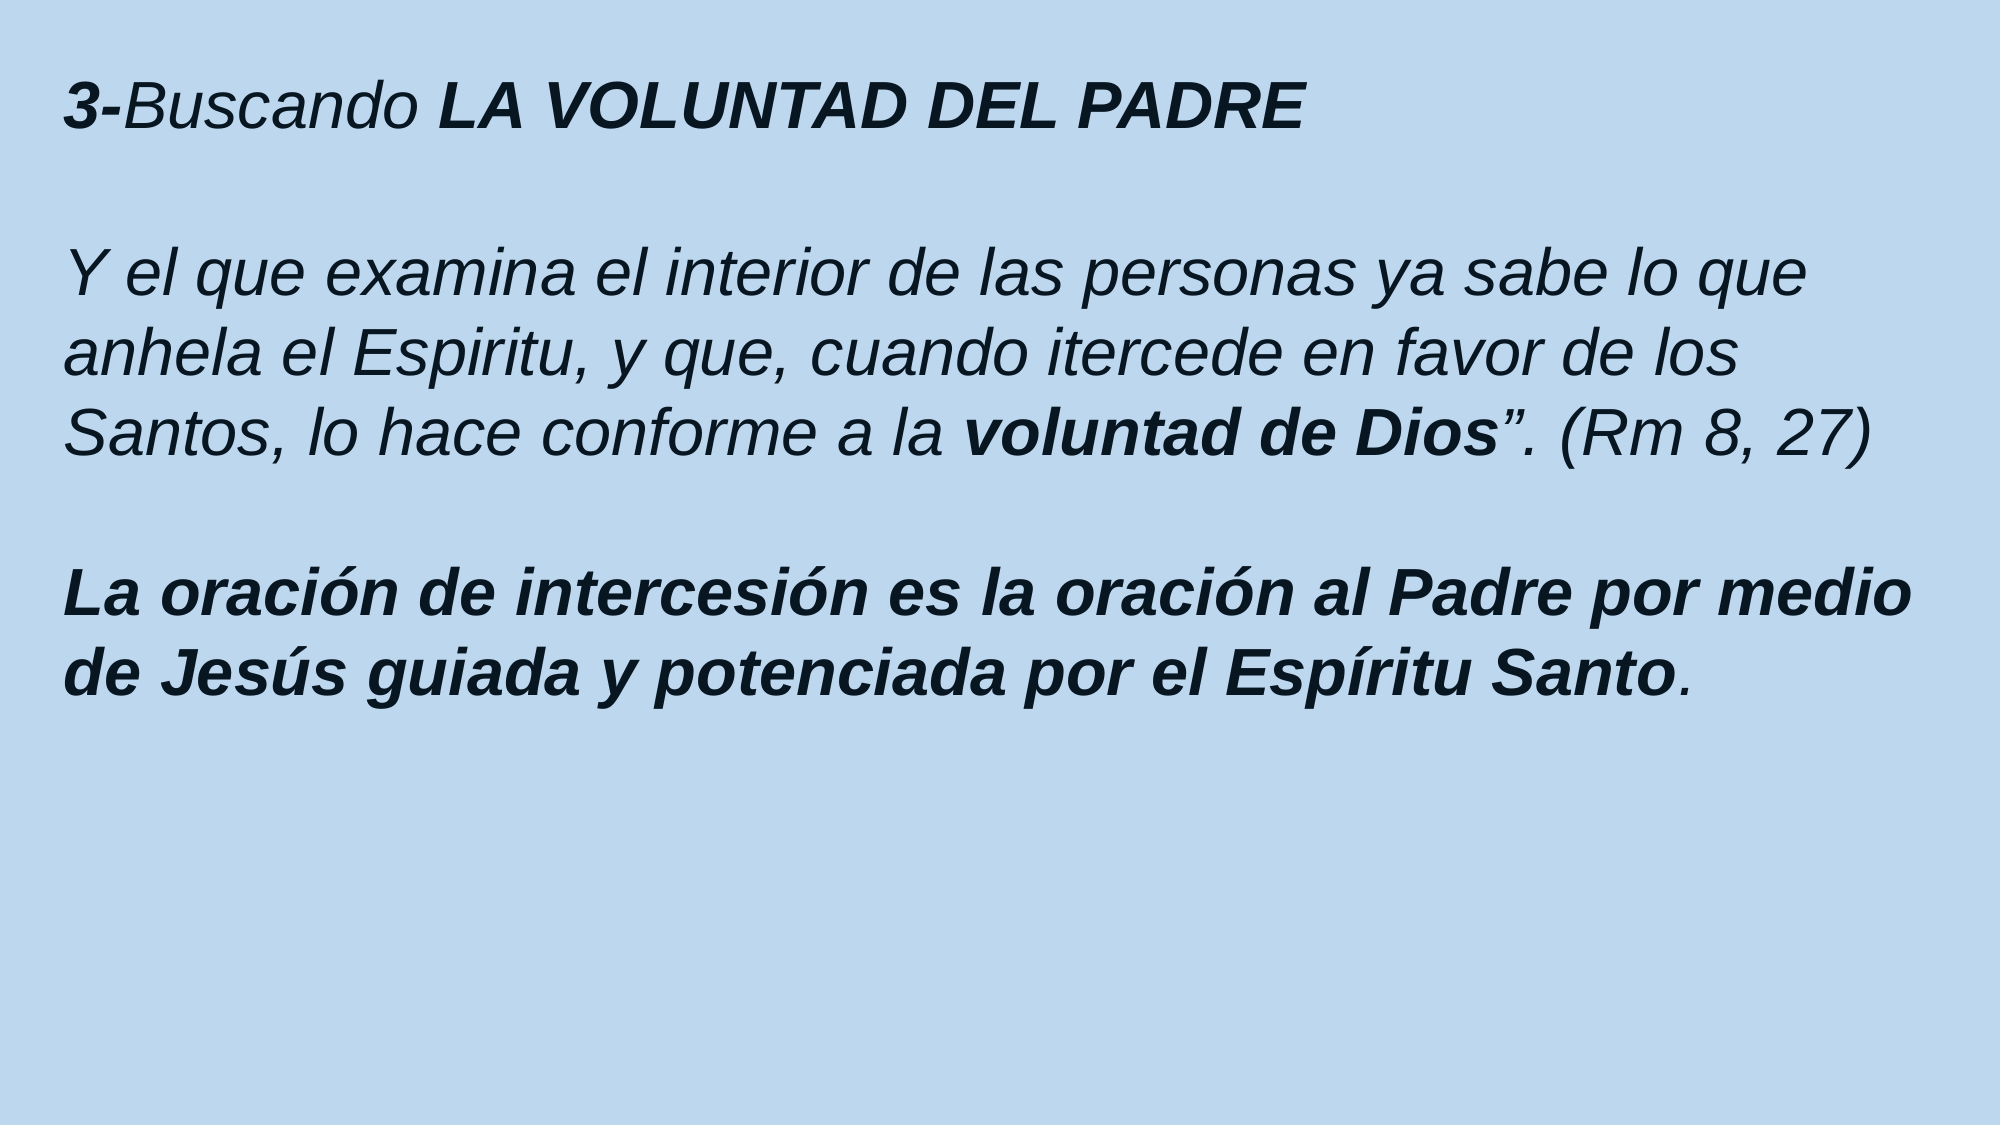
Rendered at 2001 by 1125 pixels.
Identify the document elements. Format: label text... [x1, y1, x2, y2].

text_box 3-Buscando LA VOLUNTAD DEL PADRE [49, 54, 1555, 149]
text_box Y el que examina el interior de las personas ya sabe lo que anhela el Espiritu, y que, cuando itercede en favor de los Santos, lo hace conforme a la voluntad de Dios”. (Rm 8, 27) La oración de intercesión es la oración al Padre por medio de Jesús guiada y potenciada por el Espíritu Santo. [49, 221, 1950, 796]
